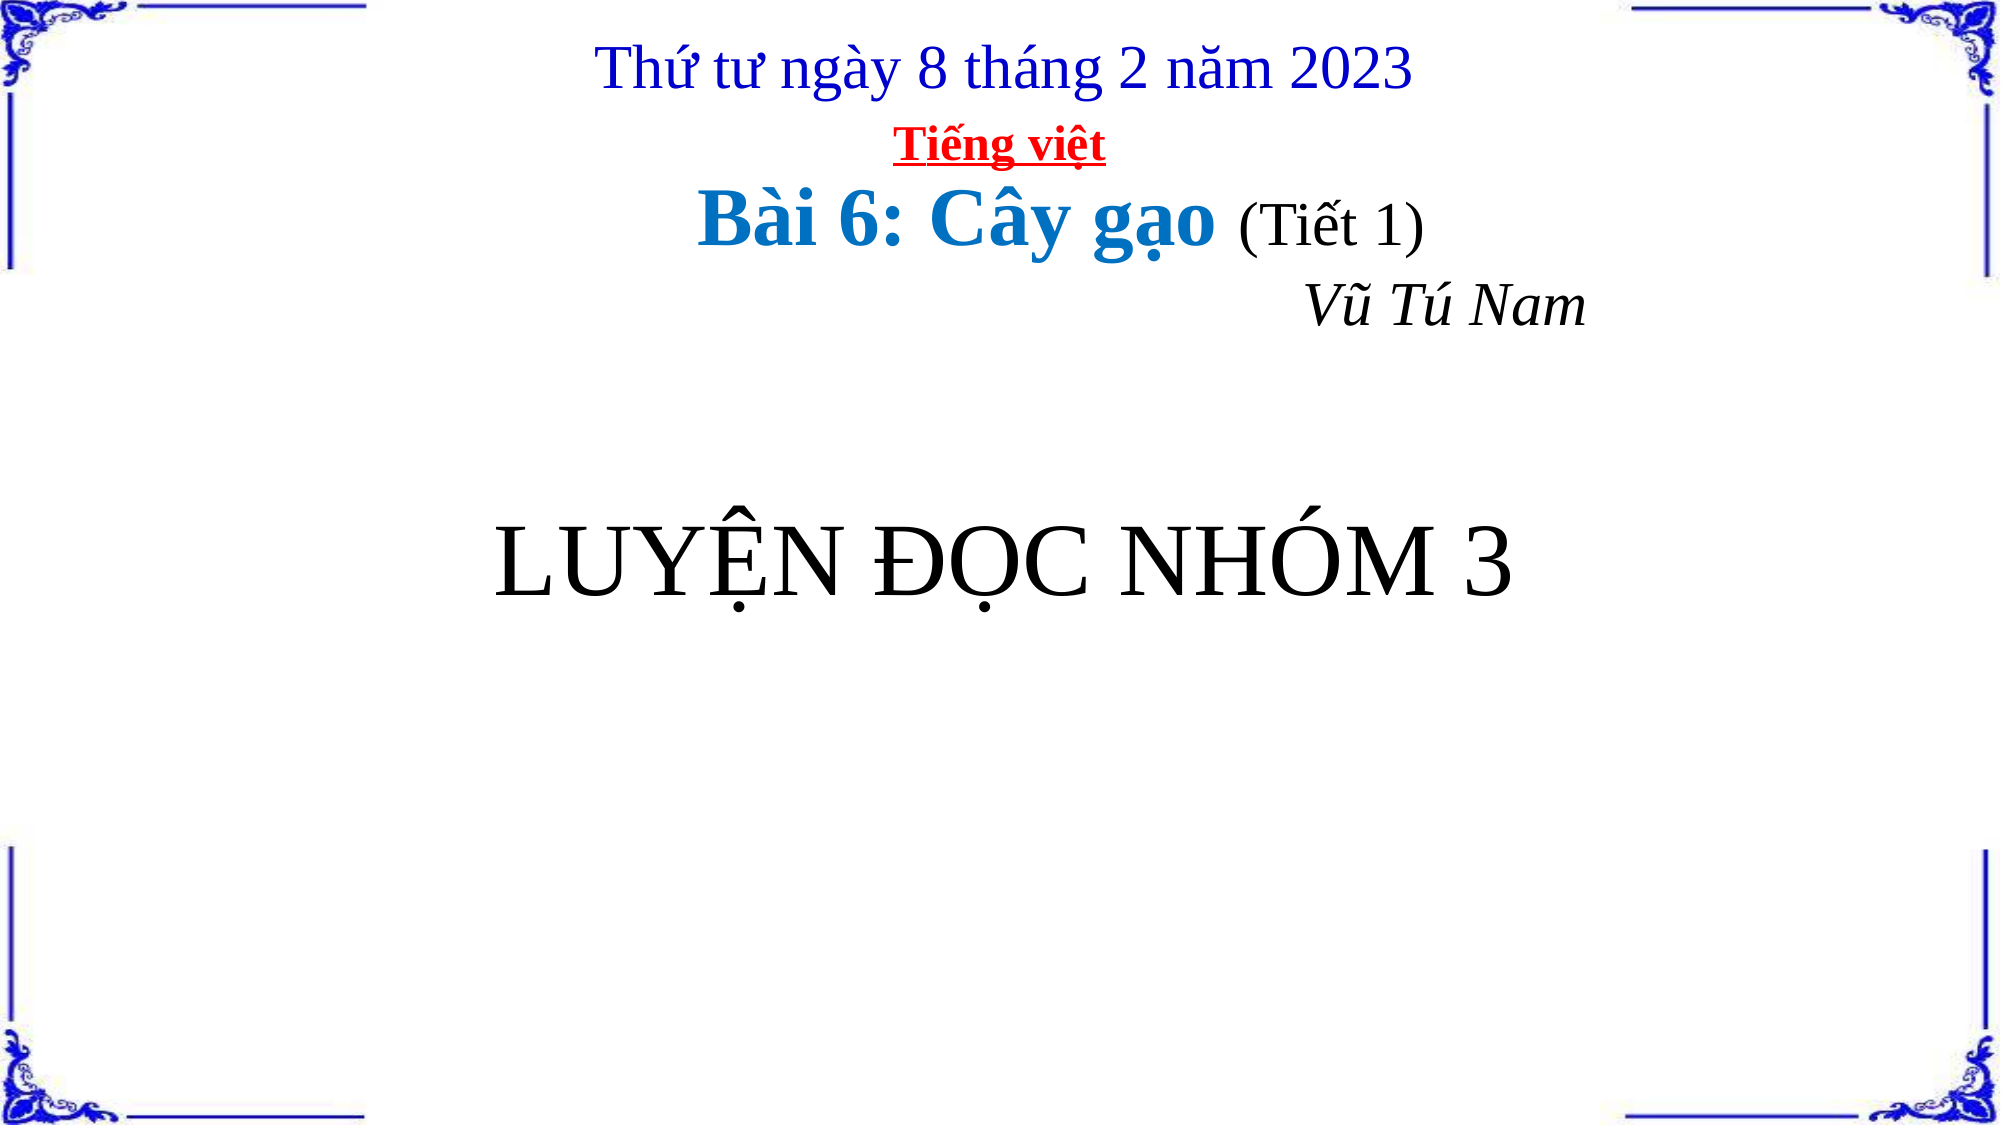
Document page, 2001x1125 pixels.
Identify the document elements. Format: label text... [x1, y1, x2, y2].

text_box Vũ Tú Nam [940, 255, 1950, 346]
text_box Thứ tư ngày 8 tháng 2 năm 2023 [460, 19, 1549, 109]
text_box Tiếng việt [878, 103, 1122, 154]
text_box LUYỆN ĐỌC NHÓM 3 [441, 484, 1567, 624]
text_box Bài 6: Cây gạo (Tiết 1) [556, 154, 1566, 269]
picture [0, 0, 2001, 1125]
